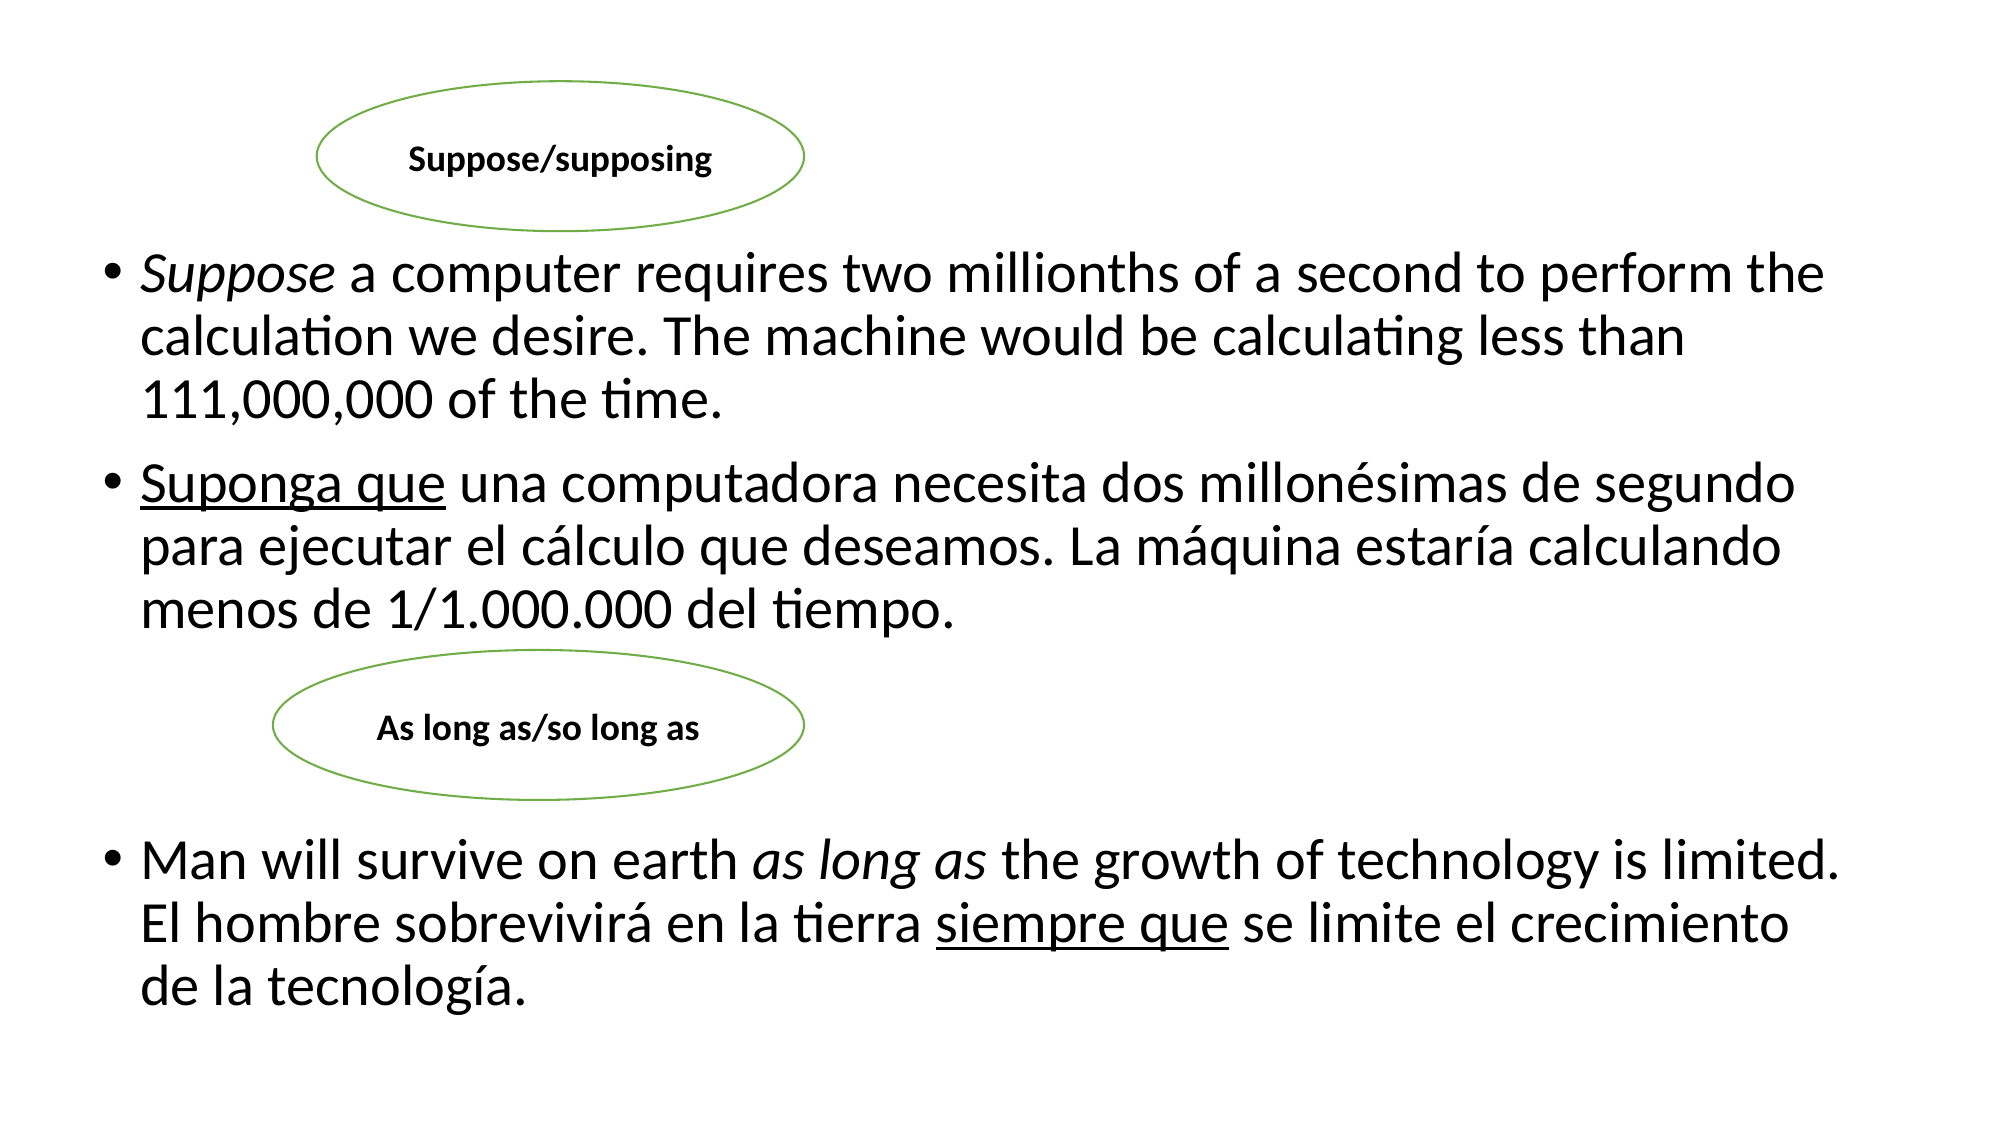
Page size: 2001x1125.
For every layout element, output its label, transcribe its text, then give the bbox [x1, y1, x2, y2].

list Suppose a computer requires two millionths of a second to perform the calculation we desire. The machine would be calculating less than 111,000,000 of the time. Suponga que una computadora necesita dos millonésimas de segundo para ejecutar el cálculo que deseamos. La máquina estaría calculando menos de 1/1.000.000 del tiempo. Man will survive on earth as long as the growth of technology is limited. El hombre sobrevivirá en la tierra siempre que se limite el crecimiento de la tecnología. [87, 60, 1863, 1063]
text_box As long as/so long as [271, 648, 806, 801]
text_box Suppose/supposing [315, 80, 806, 233]
